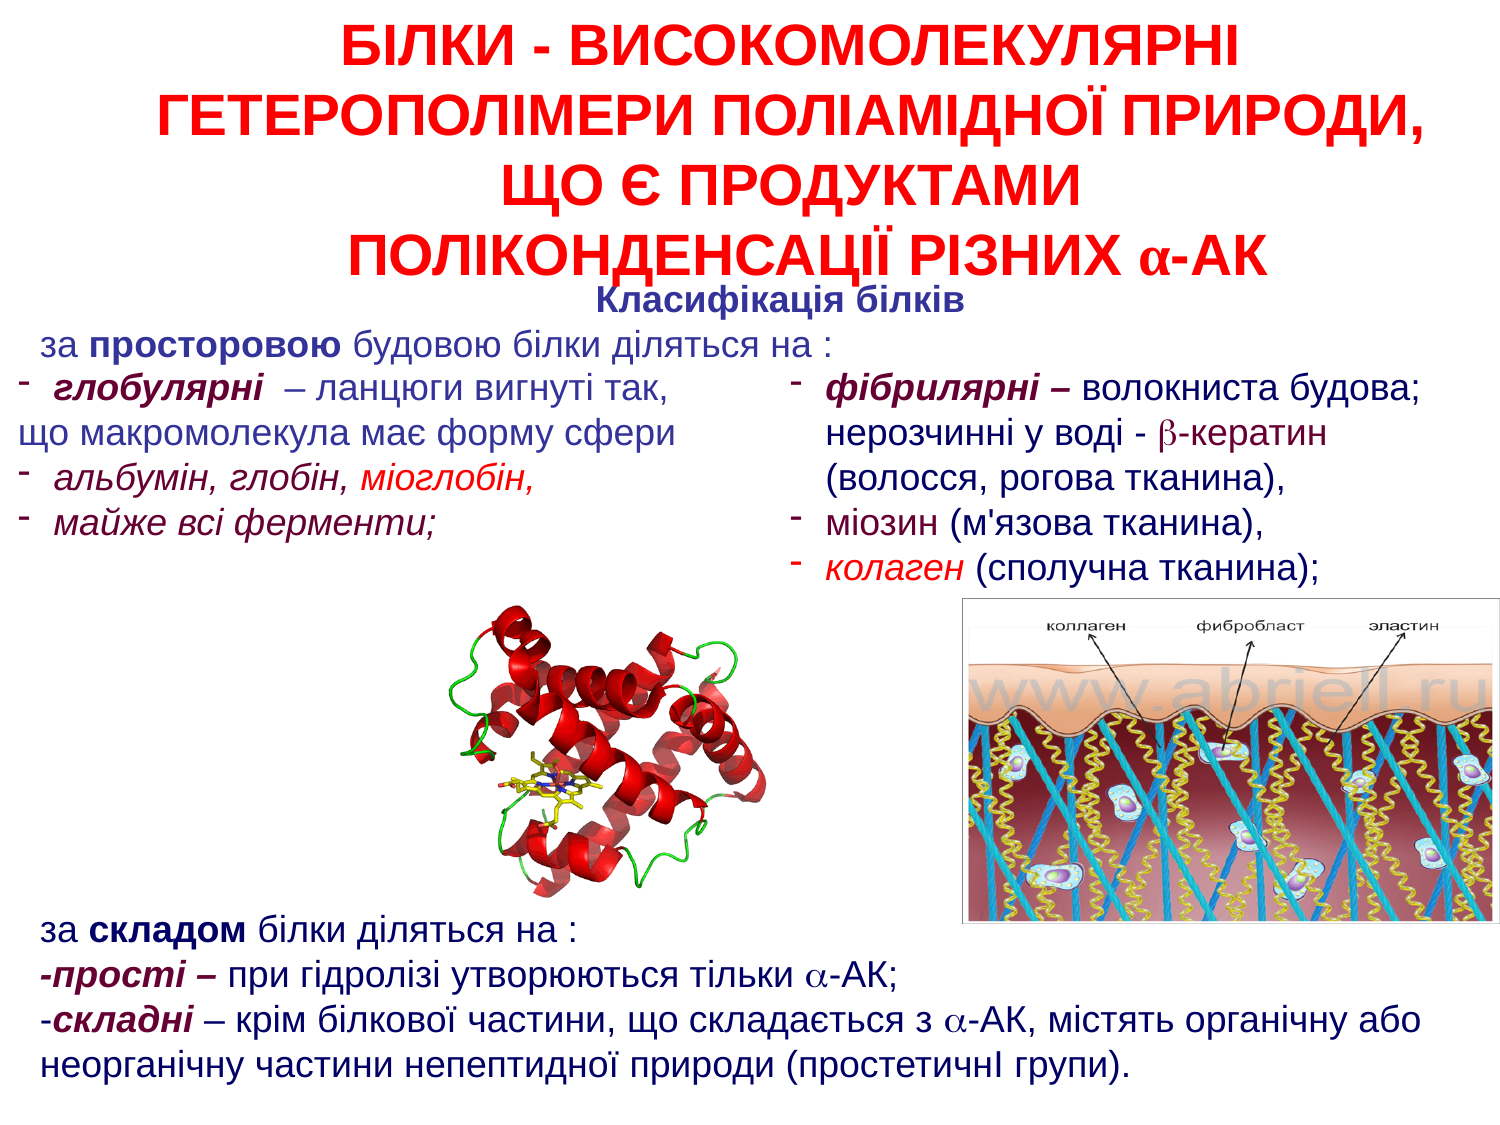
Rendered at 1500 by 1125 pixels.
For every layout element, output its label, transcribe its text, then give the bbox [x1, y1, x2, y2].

picture [962, 598, 1500, 924]
text_box Класифікація білків за просторовою будовою білки діляться на : за складом білки діляться на : -прості – при гідролізі утворюються тільки -АК; -складні – крім білкової частини, що складається з -АК, містять органічну або неорганічну частини непептидної природи (простетичнІ групи). [25, 267, 1500, 1092]
text_box БІЛКИ - ВИСОКОМОЛЕКУЛЯРНІ ГЕТЕРОПОЛІМЕРИ ПОЛІАМІДНОЇ ПРИРОДИ, ЩО Є ПРОДУКТАМИ ПОЛІКОНДЕНСАЦІЇ РІЗНИХ α-АК [141, 0, 1442, 295]
text_box фібрилярні – волокниста будова; нерозчинні у воді - -кератин (волосся, рогова тканина), міозин (м'язова тканина), колаген (сполучна тканина); [775, 356, 1483, 596]
text_box глобулярні – ланцюги вигнуті так, що макромолекула має форму сфери альбумін, глобін, міоглобін, майже всі ферменти; [3, 356, 713, 551]
picture [442, 598, 776, 905]
